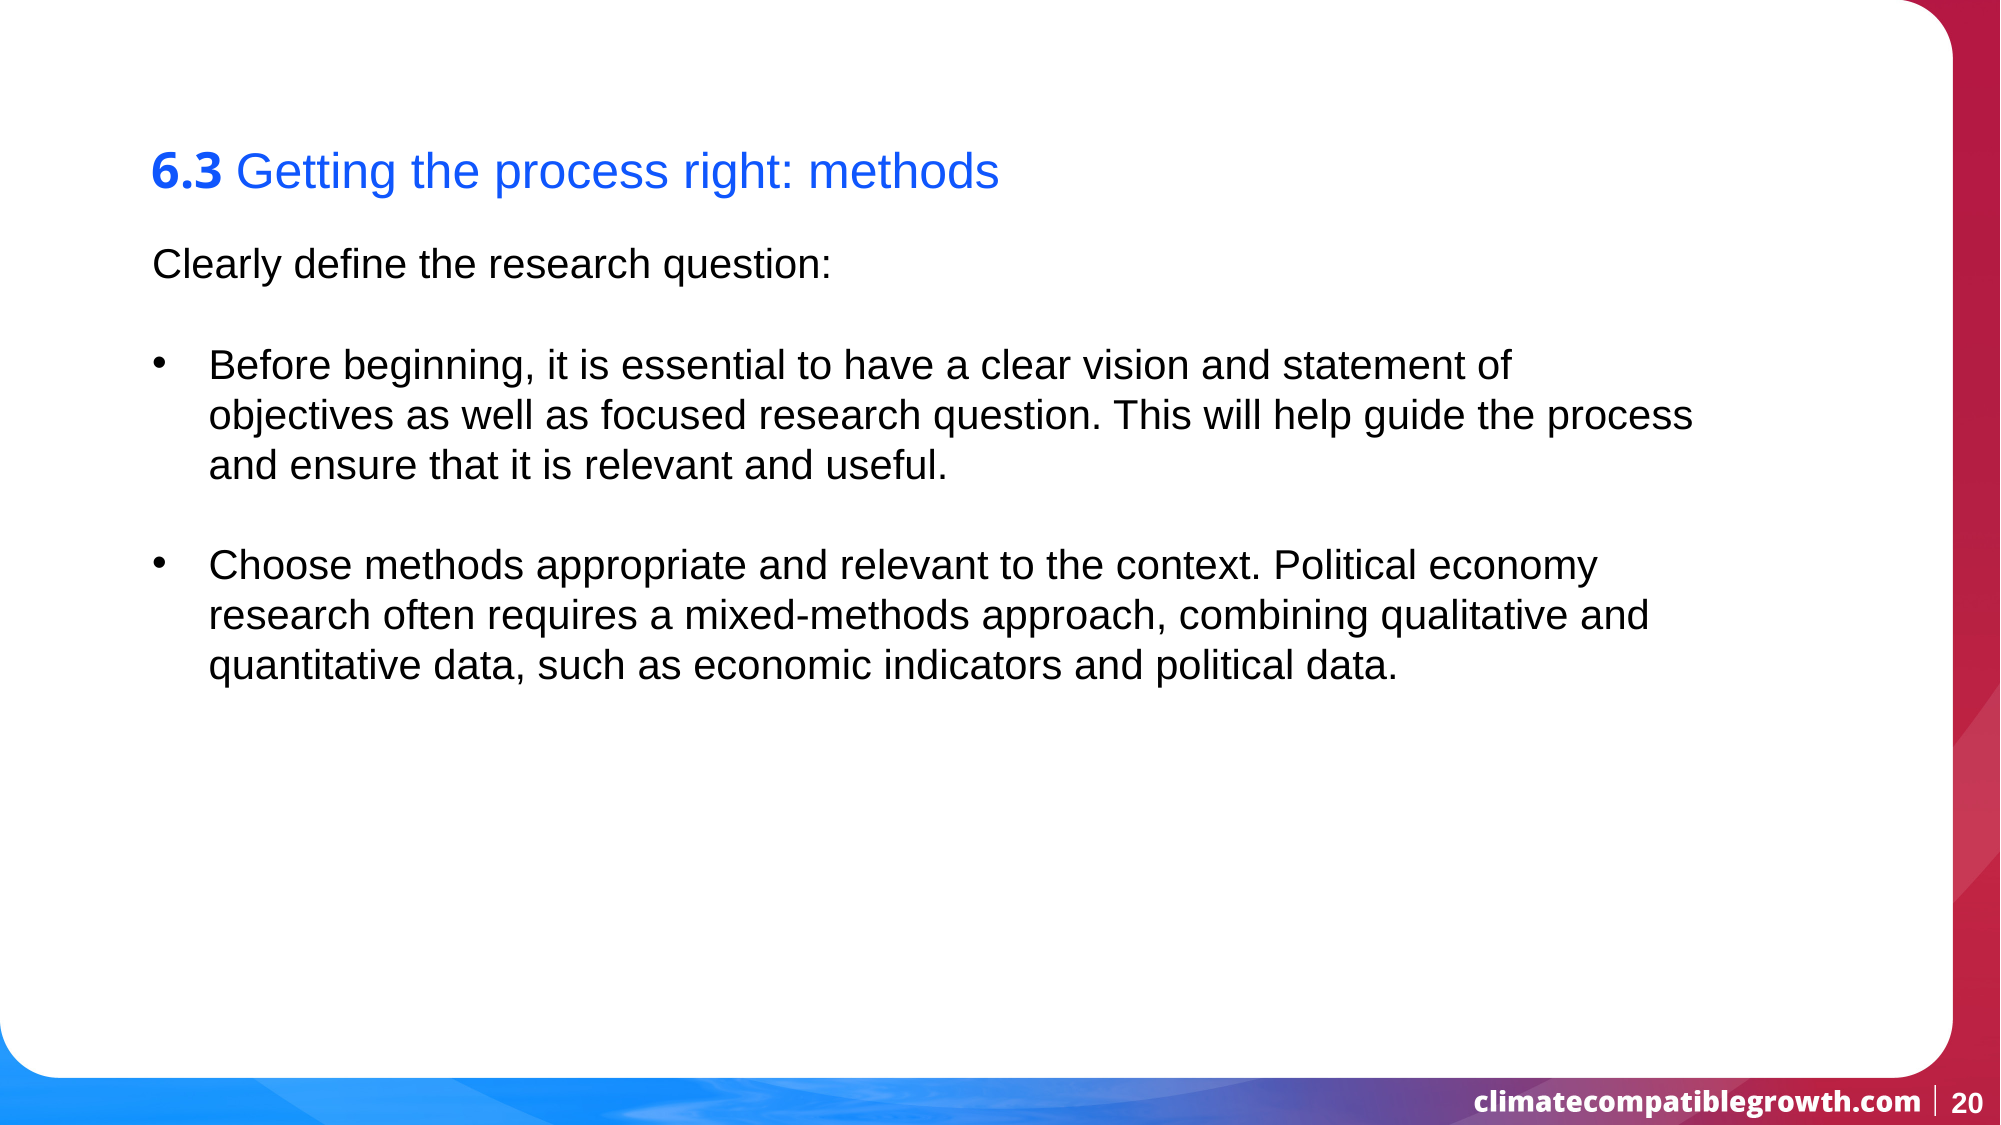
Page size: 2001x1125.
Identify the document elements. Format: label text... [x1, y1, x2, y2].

text_box Clearly define the research question: Before beginning, it is essential to have a clear vision and statement of objectives as well as focused research question. This will help guide the process and ensure that it is relevant and useful. Choose methods appropriate and relevant to the context. Political economy research often requires a mixed-methods approach, combining qualitative and quantitative data, such as economic indicators and political data. [137, 230, 1720, 991]
text_box 20 [1935, 1077, 2000, 1125]
picture [0, 0, 2000, 1125]
text_box 6.3 Getting the process right: methods [136, 130, 1863, 230]
